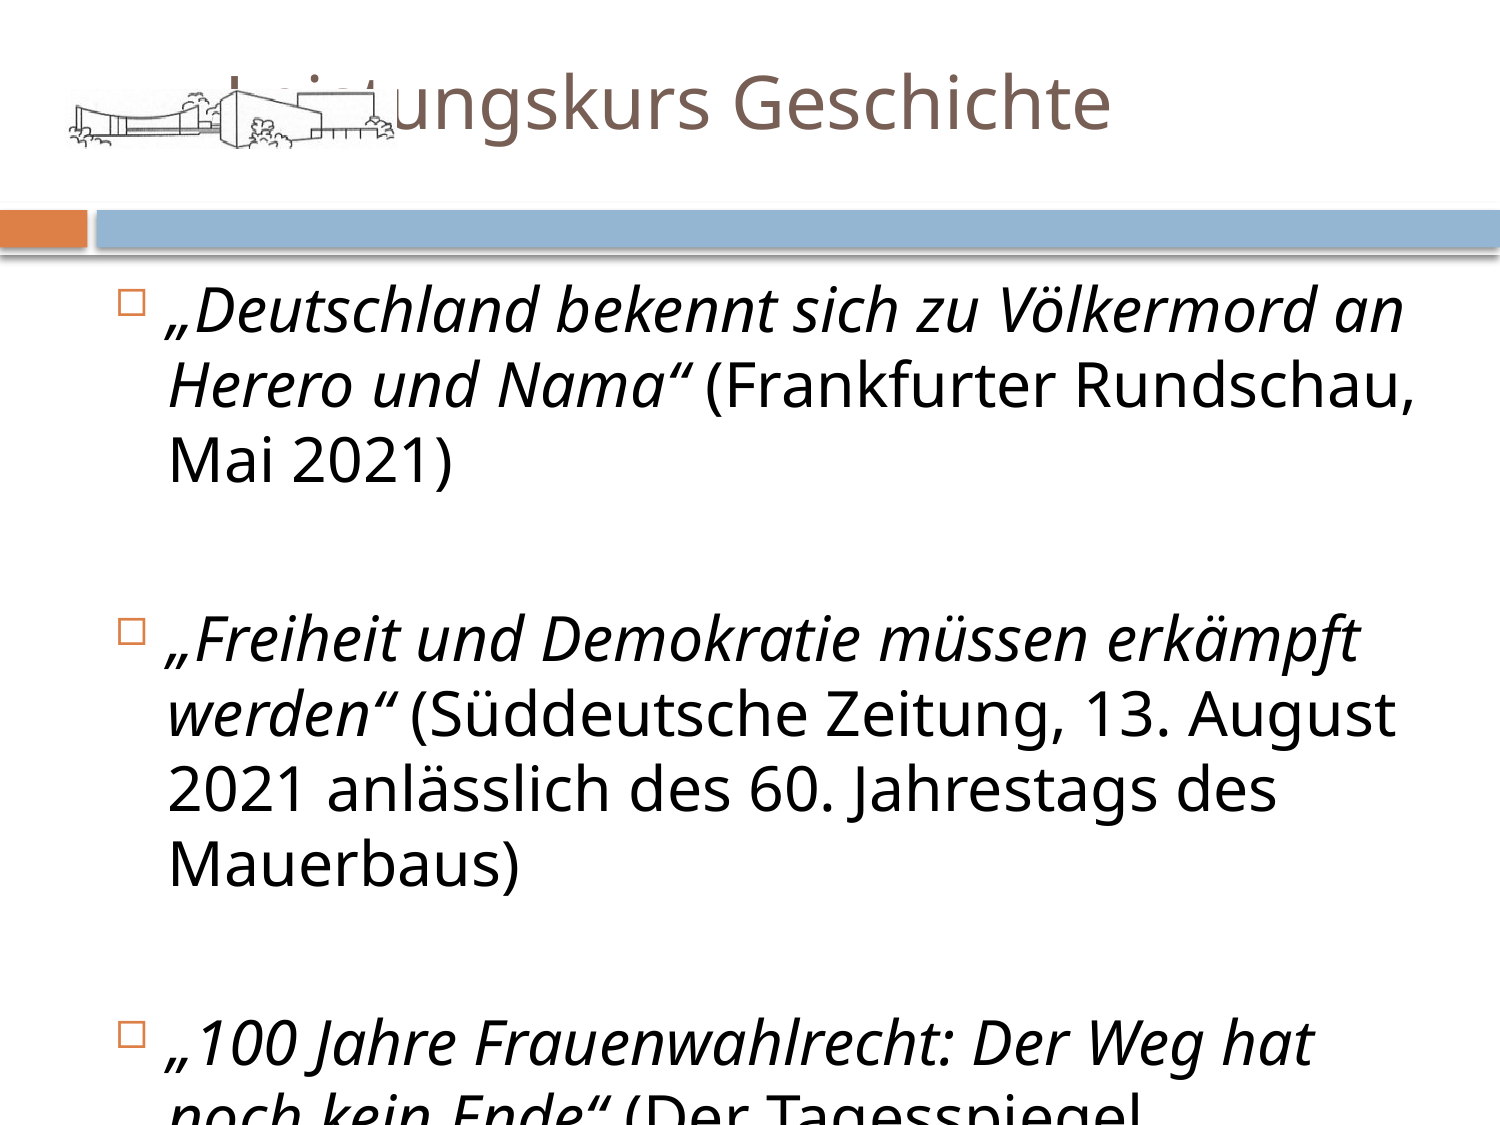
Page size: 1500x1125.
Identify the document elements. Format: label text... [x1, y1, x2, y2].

picture [65, 89, 397, 150]
list „Deutschland bekennt sich zu Völkermord an Herero und Nama“ (Frankfurter Rundschau, Mai 2021) „Freiheit und Demokratie müssen erkämpft werden“ (Süddeutsche Zeitung, 13. August 2021 anlässlich des 60. Jahrestags des Mauerbaus) „100 Jahre Frauenwahlrecht: Der Weg hat noch kein Ende“ (Der Tagesspiegel, November 2018) [100, 262, 1438, 1000]
title Leistungskurs Geschichte [88, 19, 1426, 182]
